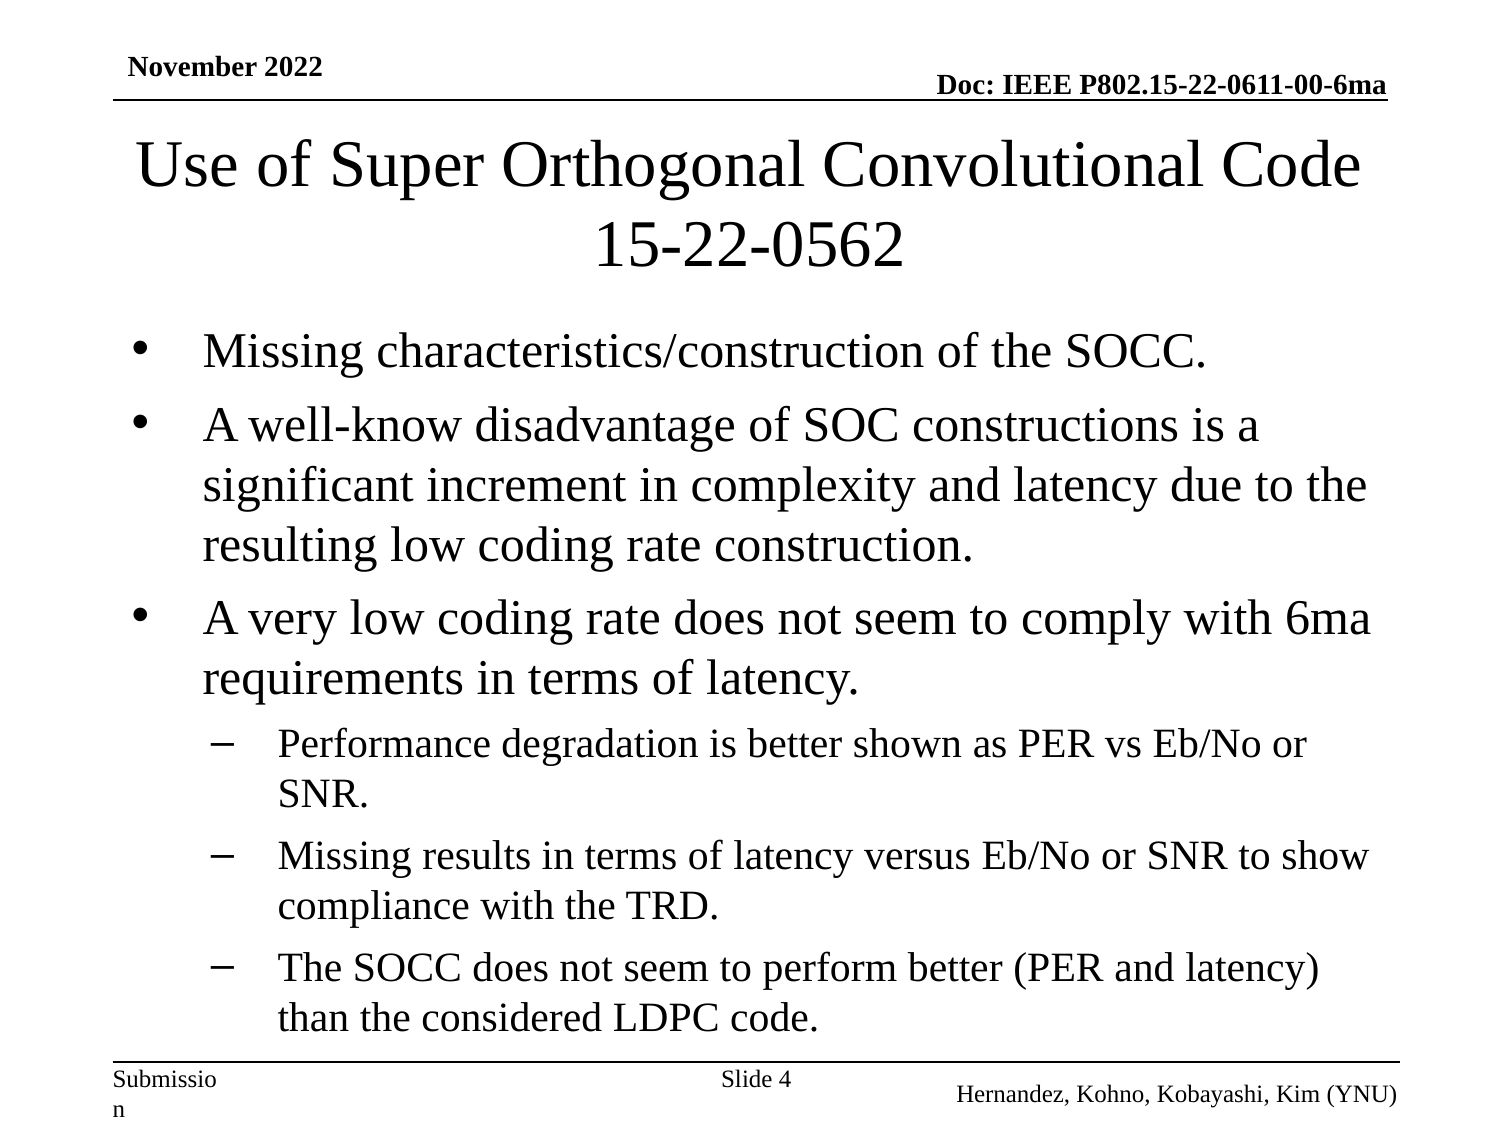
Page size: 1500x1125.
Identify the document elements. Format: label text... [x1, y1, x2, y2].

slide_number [112, 62, 375, 98]
title Use of Super Orthogonal Convolutional Code 15-22-0562 [112, 112, 1388, 288]
footer Hernandez, Kohno, Kobayashi, Kim (YNU) [900, 1062, 1413, 1093]
list Missing characteristics/construction of the SOCC. A well-know disadvantage of SOC constructions is a significant increment in complexity and latency due to the resulting low coding rate construction. A very low coding rate does not seem to comply with 6ma requirements in terms of latency. Performance degradation is better shown as PER vs Eb/No or SNR. Missing results in terms of latency versus Eb/No or SNR to show compliance with the TRD. The SOCC does not seem to perform better (PER and latency) than the considered LDPC code. [112, 302, 1388, 1063]
slide_number Slide 4 [712, 1062, 801, 1093]
